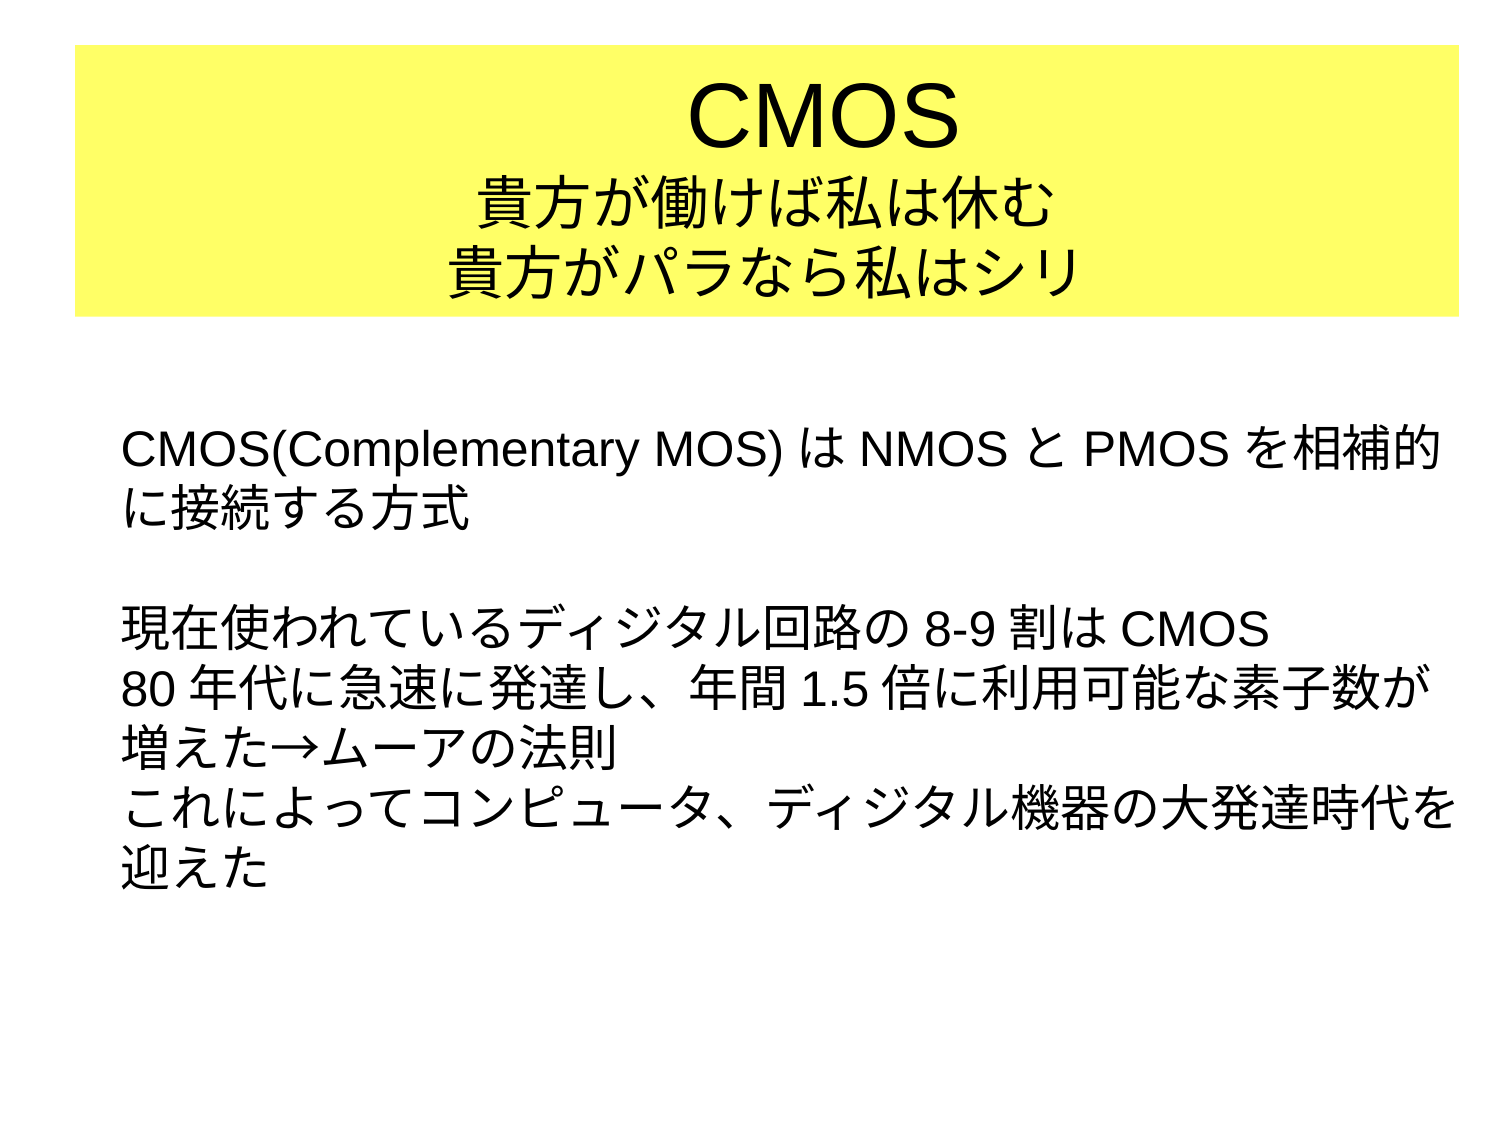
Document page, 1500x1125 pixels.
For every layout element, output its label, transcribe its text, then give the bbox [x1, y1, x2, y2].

text_box CMOS(Complementary MOS)はNMOSとPMOSを相補的 に接続する方式 現在使われているディジタル回路の8-9割はCMOS 80年代に急速に発達し、年間1.5倍に利用可能な素子数が 増えた→ムーアの法則 これによってコンピュータ、ディジタル機器の大発達時代を 迎えた [105, 408, 1476, 964]
title CMOS 貴方が働けば私は休む 貴方がパラなら私はシリ [75, 45, 1459, 317]
